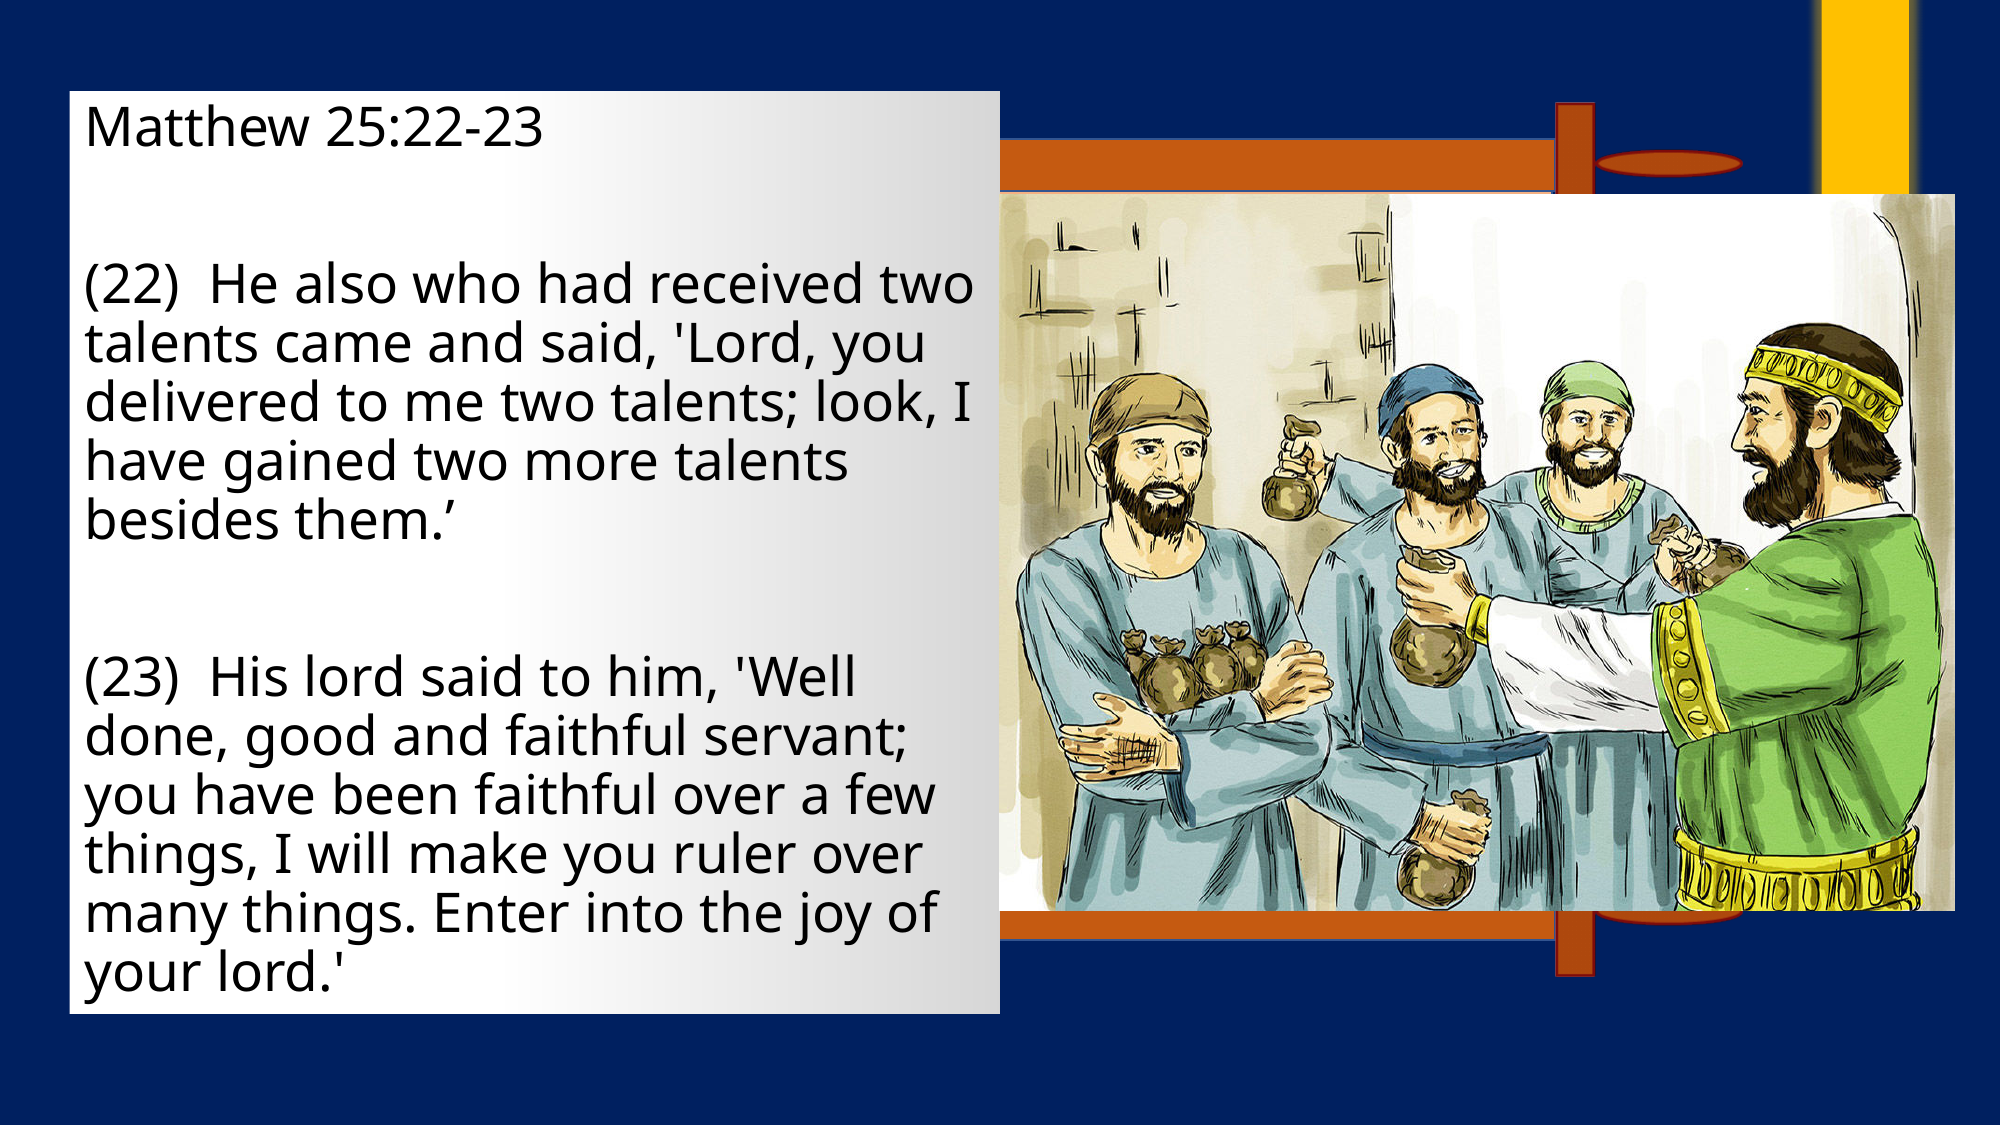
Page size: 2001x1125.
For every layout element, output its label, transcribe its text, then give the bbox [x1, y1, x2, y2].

picture [1555, 102, 1743, 194]
text_box [1000, 911, 1555, 941]
text_box [1000, 138, 1555, 192]
picture [1555, 911, 1743, 977]
list Matthew 25:22-23 (22) He also who had received two talents came and said, 'Lord, you delivered to me two talents; look, I have gained two more talents besides them.’ (23) His lord said to him, 'Well done, good and faithful servant; you have been faithful over a few things, I will make you ruler over many things. Enter into the joy of your lord.' [69, 91, 1000, 1014]
text_box [1000, 190, 1553, 194]
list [999, 194, 1955, 911]
